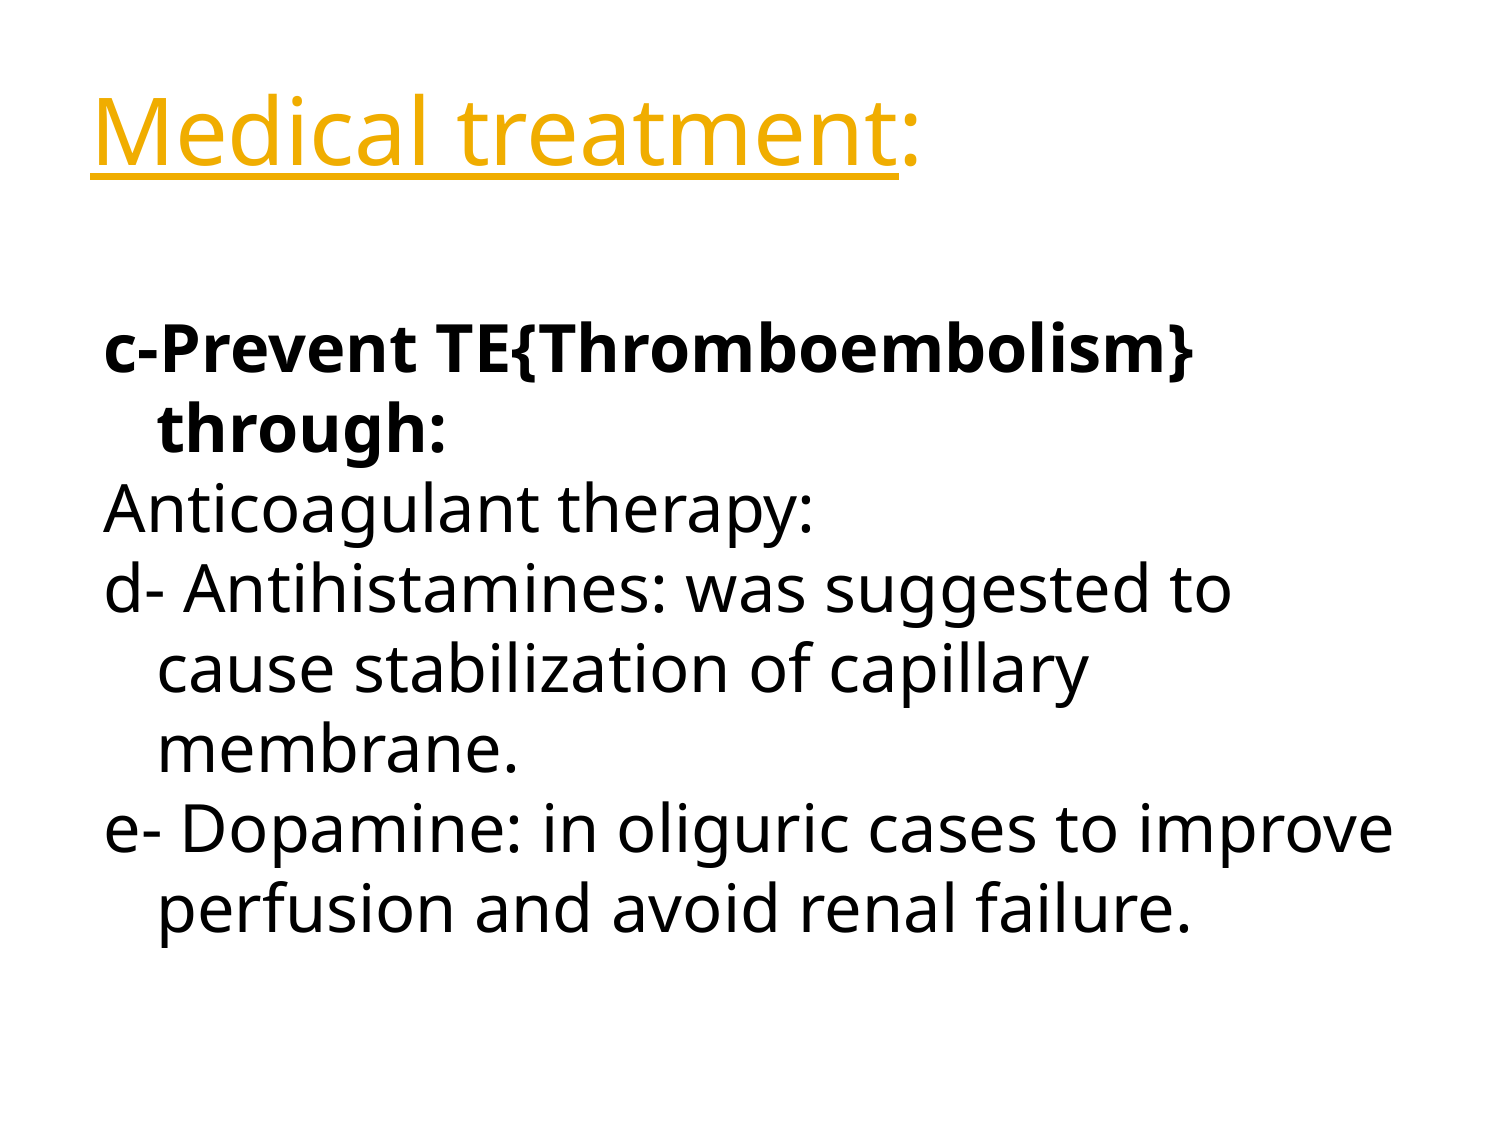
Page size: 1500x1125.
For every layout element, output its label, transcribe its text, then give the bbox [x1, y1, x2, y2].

title Medical treatment: [75, 25, 1425, 231]
list c-Prevent TE{Thromboembolism} through: Anticoagulant therapy: d- Antihistamines: was suggested to cause stabilization of capillary membrane. e- Dopamine: in oliguric cases to improve perfusion and avoid renal failure. [75, 291, 1425, 1050]
